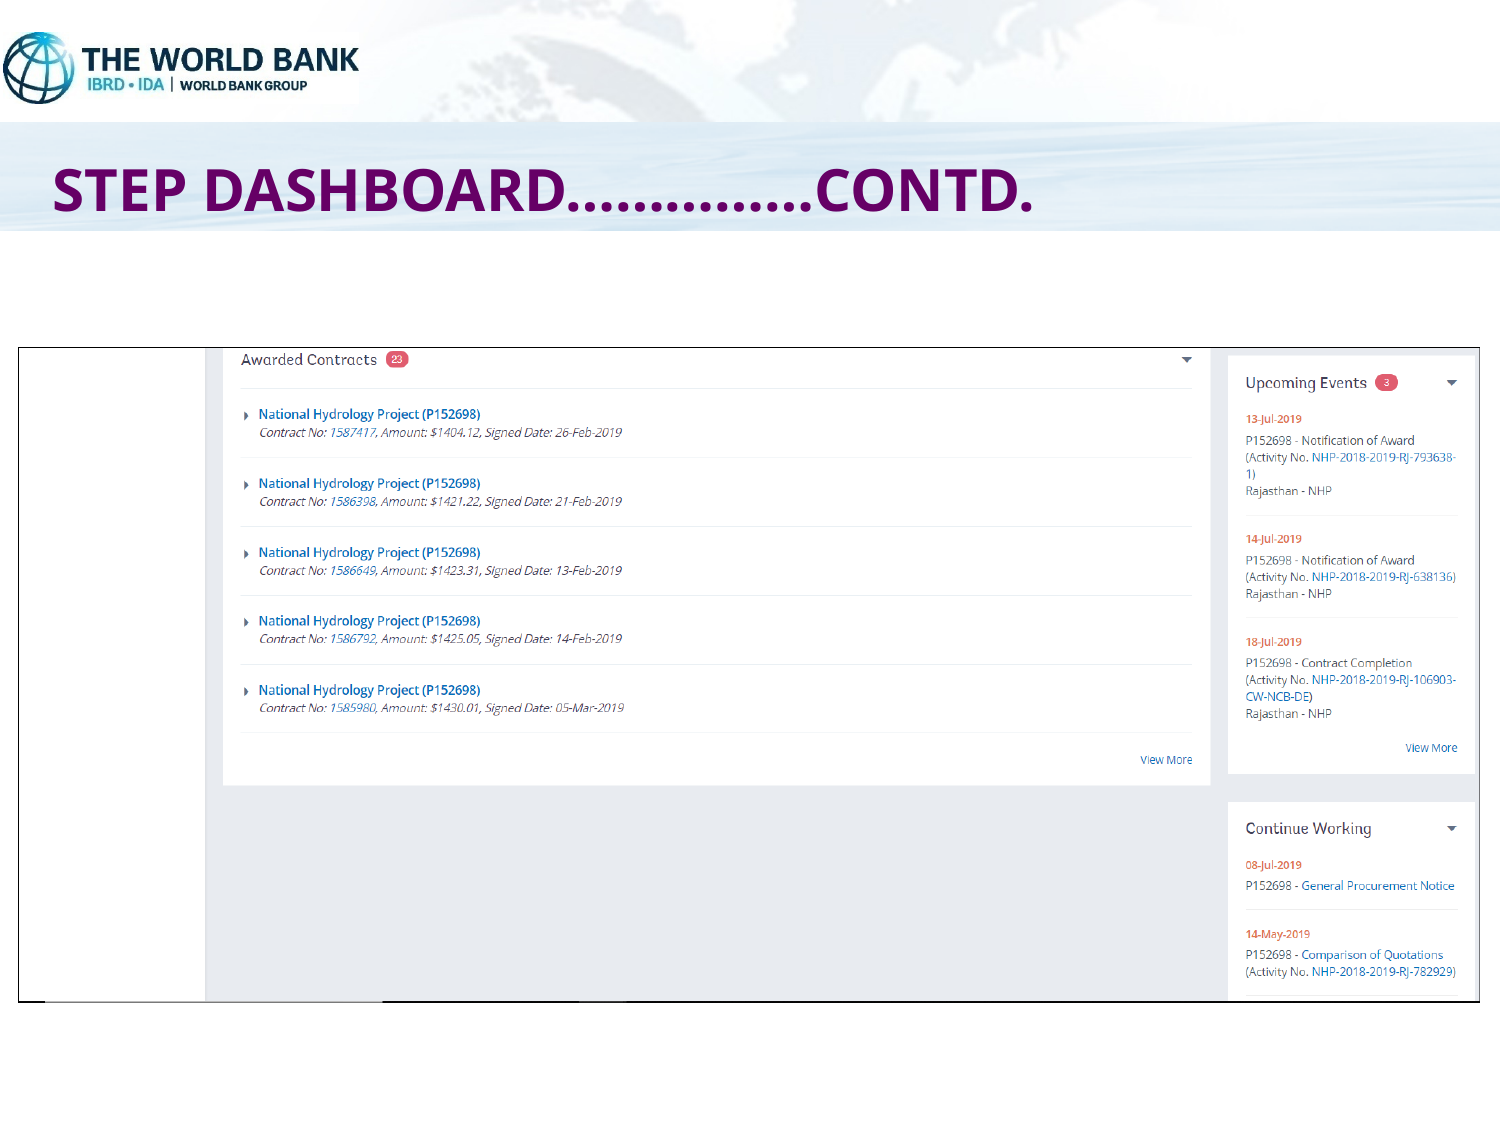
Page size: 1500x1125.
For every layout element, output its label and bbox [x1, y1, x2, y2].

text_box [3, 0, 1500, 121]
picture [18, 347, 1481, 1003]
picture [0, 122, 1500, 231]
